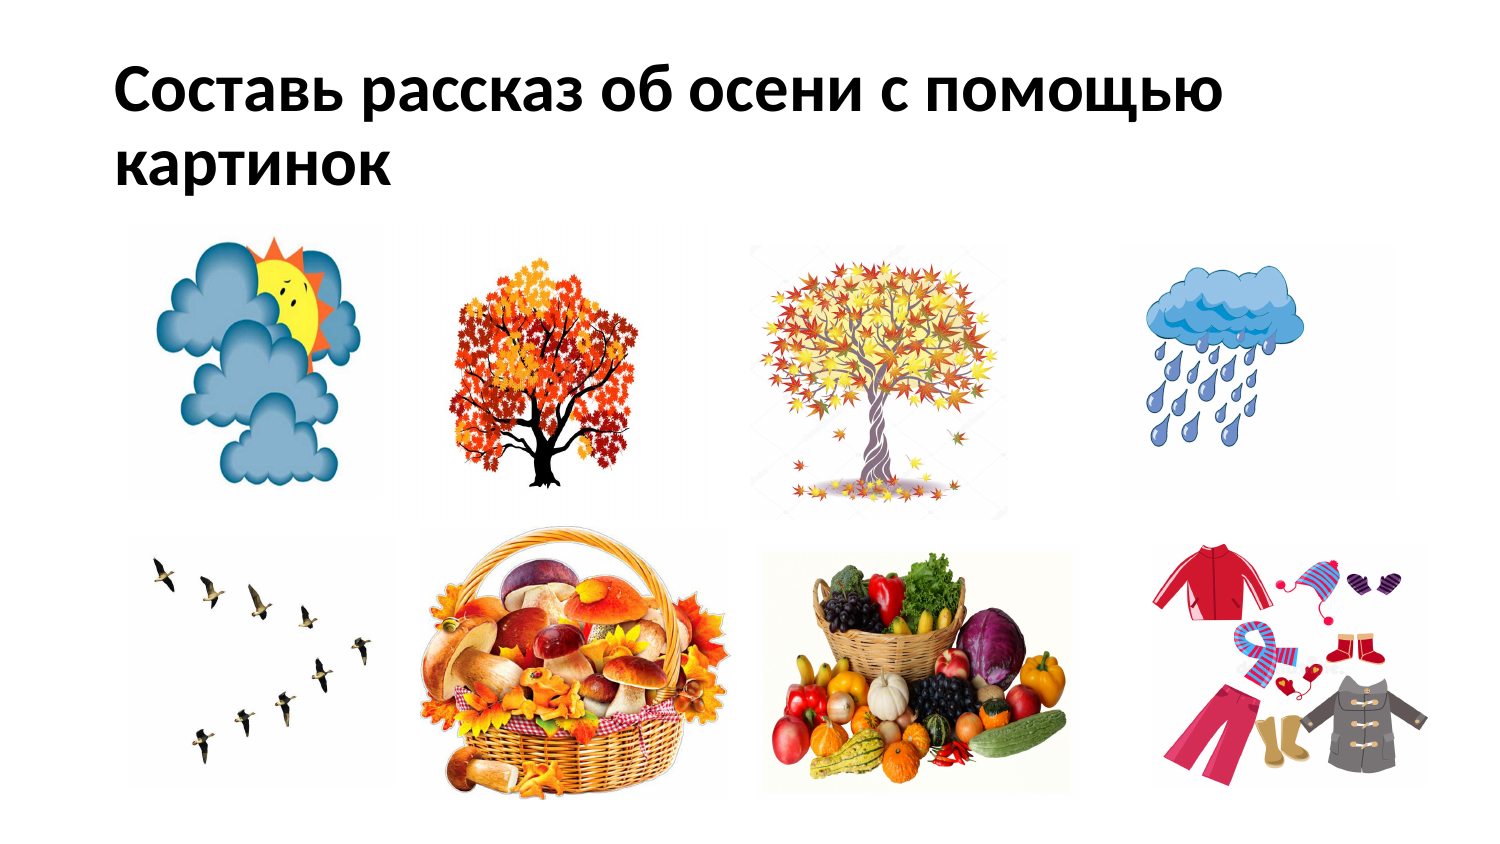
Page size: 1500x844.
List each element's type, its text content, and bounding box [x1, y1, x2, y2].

picture [127, 535, 396, 786]
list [127, 224, 376, 499]
picture [378, 224, 709, 520]
picture [749, 245, 1008, 520]
title Составь рассказ об осени с помощью картинок [103, 44, 1397, 208]
picture [755, 543, 1080, 801]
picture [1152, 543, 1429, 786]
picture [420, 526, 731, 801]
picture [1121, 245, 1398, 499]
